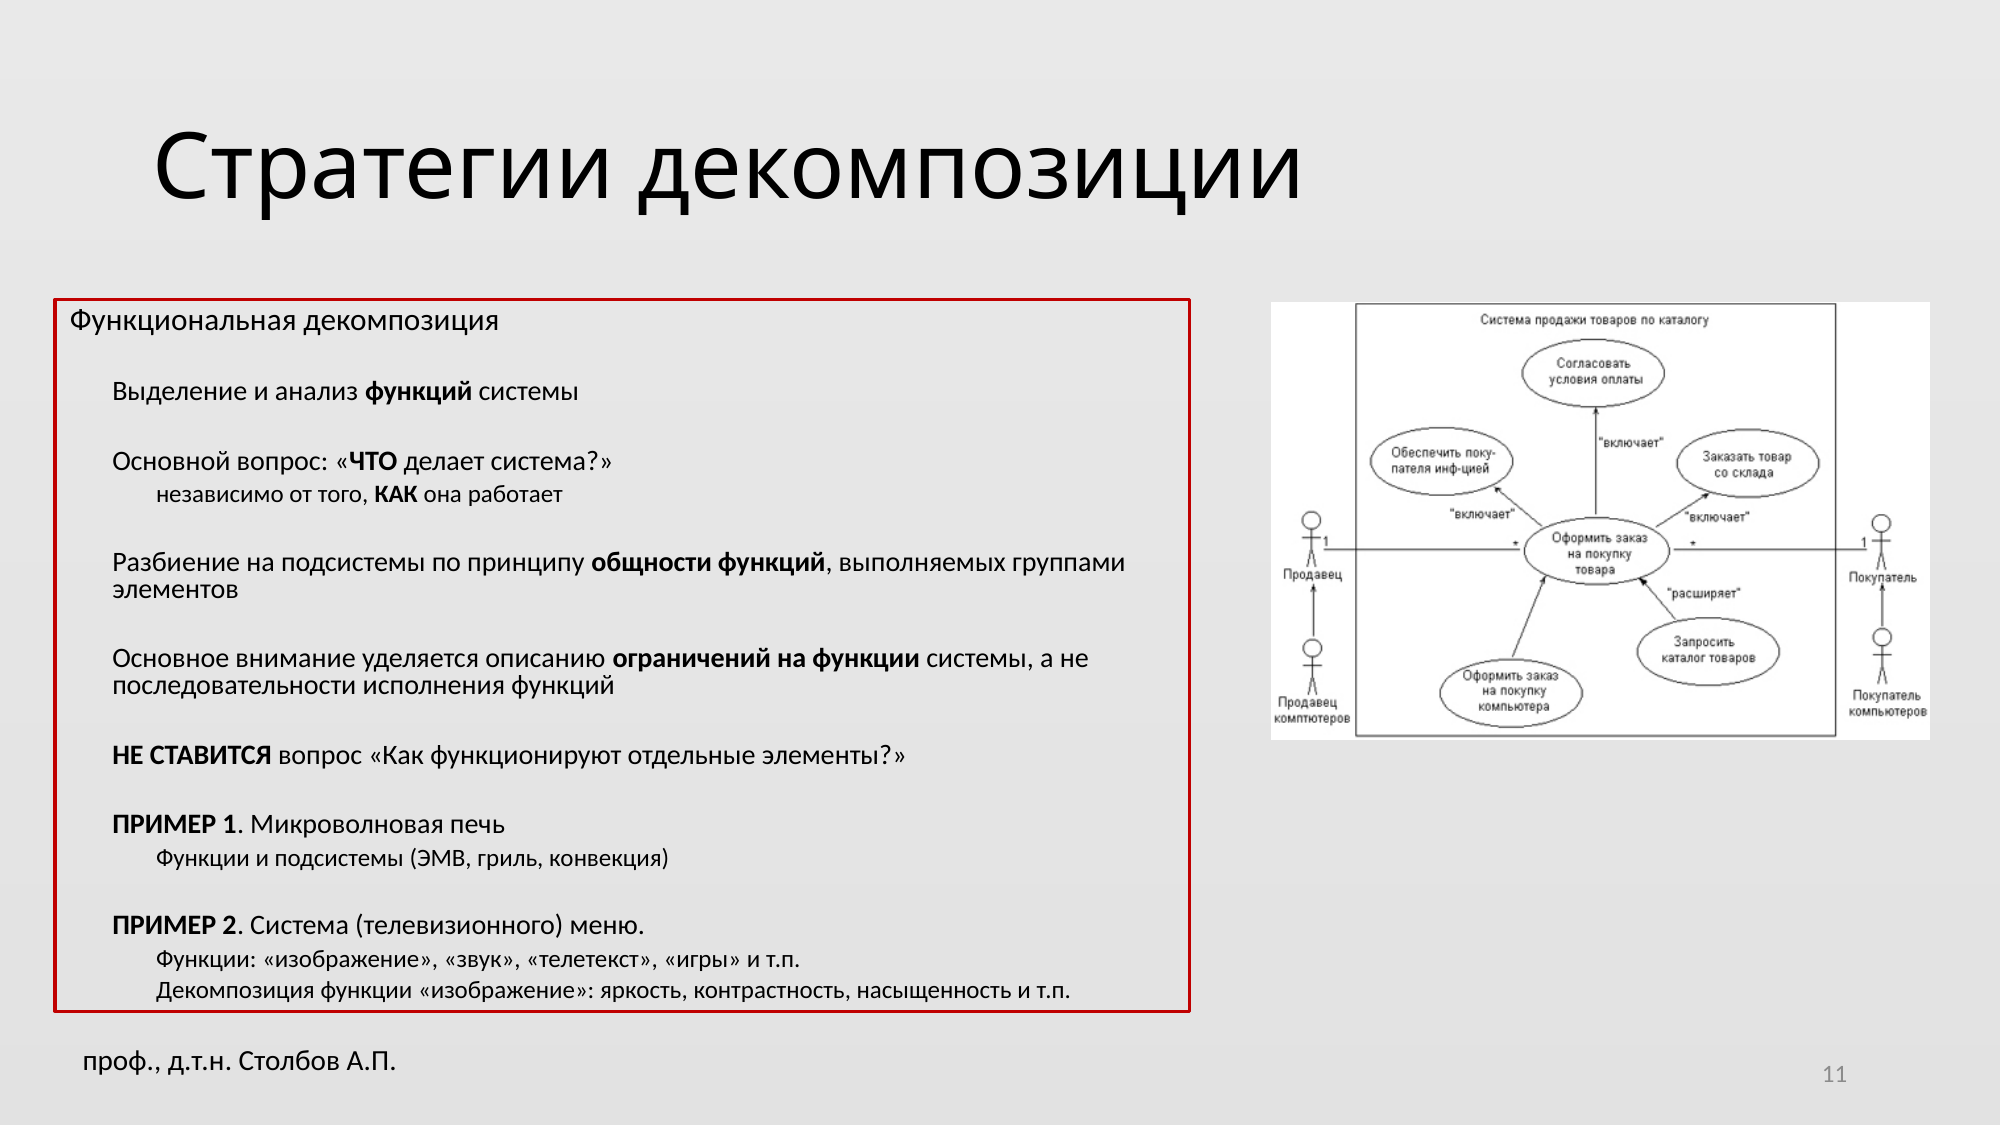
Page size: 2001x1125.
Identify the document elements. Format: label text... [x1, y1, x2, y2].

list Функциональная декомпозиция Выделение и анализ функций системы Основной вопрос: «ЧТО делает система?» независимо от того, КАК она работает Разбиение на подсистемы по принципу общности функций, выполняемых группами элементов Основное внимание уделяется описанию ограничений на функции системы, а не последовательности исполнения функций НЕ СТАВИТСЯ вопрос «Как функционируют отдельные элементы?» ПРИМЕР 1. Микроволновая печь Функции и подсистемы (ЭМВ, гриль, конвекция) ПРИМЕР 2. Система (телевизионного) меню. Функции: «изображение», «звук», «телетекст», «игры» и т.п. Декомпозиция функции «изображение»: яркость, контрастность, насыщенность и т.п. [55, 299, 1190, 1012]
title Стратегии декомпозиции [137, 59, 1863, 278]
picture [1271, 302, 1930, 740]
slide_number 11 [1412, 1042, 1863, 1103]
text_box проф., д.т.н. Столбов А.П. [67, 1033, 413, 1084]
